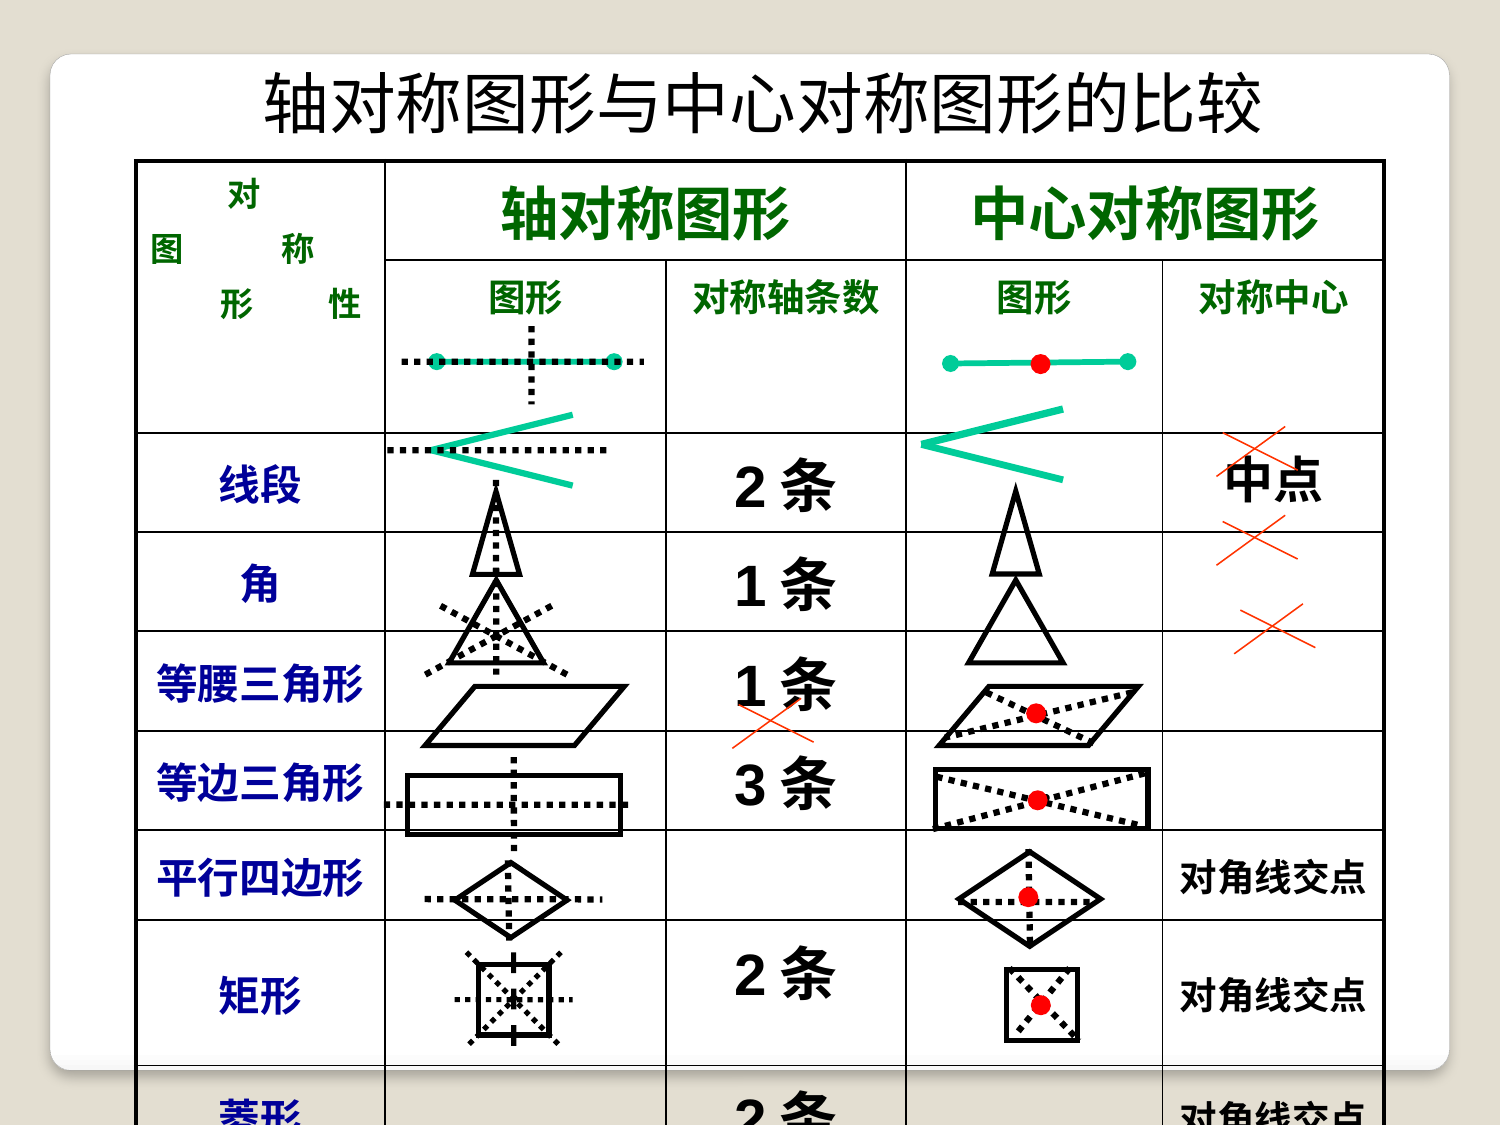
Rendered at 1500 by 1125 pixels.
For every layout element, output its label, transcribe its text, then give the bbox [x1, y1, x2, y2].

table_cell 线段 [138, 434, 384, 531]
text_box [935, 769, 1148, 829]
text_box [472, 499, 520, 575]
table_cell [907, 533, 1162, 630]
text_box 轴对称图形与中心对称图形的比较 [247, 54, 1279, 150]
table_cell [907, 1066, 1162, 1125]
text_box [1233, 603, 1316, 655]
table_header 轴对称图形 [386, 163, 905, 259]
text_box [1216, 426, 1298, 477]
table_cell [1163, 533, 1382, 630]
table_cell 1条 [667, 632, 905, 730]
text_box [430, 414, 573, 486]
table_cell [667, 831, 905, 919]
table_cell 平行四边形 [138, 831, 384, 919]
text_box [939, 686, 1139, 746]
table_cell [907, 921, 1162, 1065]
table_header 对 图 称 形 性 [138, 163, 384, 432]
table_cell 对角线交点 [1163, 831, 1382, 919]
table_cell [386, 632, 665, 730]
table_cell 等腰三角形 [138, 632, 384, 730]
table_cell 图形 [386, 261, 665, 432]
table_cell 对角线交点 [1163, 921, 1382, 1065]
table_cell 2条 [667, 921, 905, 1065]
text_box [1006, 969, 1078, 1041]
text_box [958, 851, 1101, 947]
table_cell 中点 [1163, 434, 1382, 531]
table_cell [386, 831, 665, 919]
table_cell 对称轴条数 [667, 261, 905, 432]
table_cell [386, 533, 496, 630]
table_cell 图形 [907, 261, 1162, 432]
text_box [968, 580, 1064, 663]
text_box [478, 964, 549, 1036]
table_cell [907, 831, 1162, 919]
table_cell 矩形 [138, 921, 384, 1065]
table_cell 1条 [667, 533, 905, 630]
table_cell 对角线交点 [1163, 1066, 1382, 1125]
text_box [1031, 995, 1051, 1015]
table_cell [386, 1066, 665, 1125]
table_cell 菱形 [138, 1066, 384, 1125]
table_cell 2条 [667, 434, 905, 531]
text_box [1216, 515, 1298, 566]
text_box [607, 355, 621, 368]
text_box [1026, 704, 1046, 723]
text_box [454, 862, 568, 938]
table_cell 等边三角形 [138, 732, 384, 829]
table_cell 2条 [667, 1066, 905, 1125]
table_cell [499, 434, 665, 531]
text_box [732, 698, 814, 749]
table_cell [1163, 732, 1382, 829]
text_box [1019, 887, 1038, 907]
text_box [1050, 355, 1135, 368]
table_cell 角 [138, 533, 384, 630]
table_cell [386, 921, 665, 1065]
text_box [1031, 354, 1050, 374]
text_box [944, 357, 1031, 370]
text_box [430, 355, 443, 368]
table_cell 对称中心 [1163, 261, 1382, 432]
text_box [425, 686, 625, 746]
table_header 中心对称图形 [907, 163, 1382, 259]
table_cell [907, 434, 1014, 531]
table_cell [907, 632, 1162, 730]
table_cell [1163, 632, 1382, 730]
text_box [449, 580, 543, 663]
text_box [407, 775, 621, 835]
table_cell [907, 732, 1162, 829]
table_cell [386, 434, 493, 531]
table_cell [1017, 434, 1162, 531]
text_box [921, 408, 1064, 481]
text_box [115, 0, 222, 104]
text_box [992, 493, 1040, 575]
table_cell [386, 732, 665, 829]
table_cell 3条 [667, 732, 905, 829]
text_box [1028, 791, 1047, 810]
table_cell [497, 533, 665, 630]
